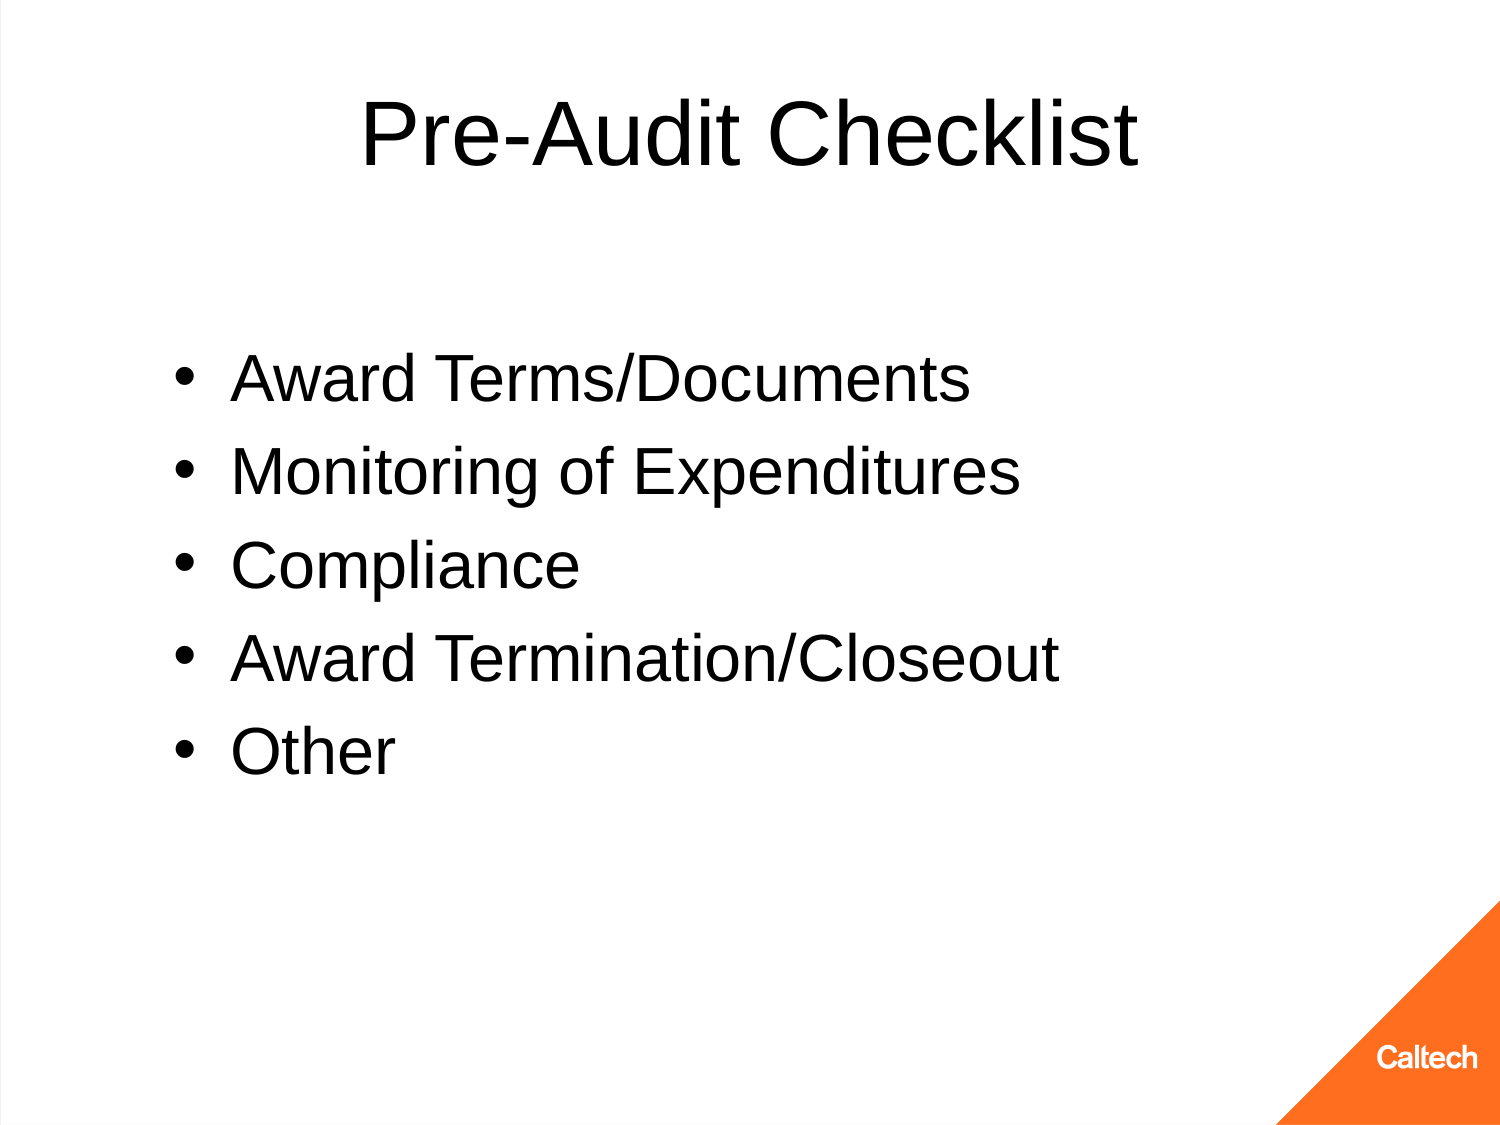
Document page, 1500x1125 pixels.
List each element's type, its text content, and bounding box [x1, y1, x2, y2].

list Award Terms/Documents Monitoring of Expenditures Compliance Award Termination/Closeout Other [158, 327, 1342, 970]
picture [0, 0, 1500, 1125]
title Pre-Audit Checklist [75, 66, 1425, 255]
